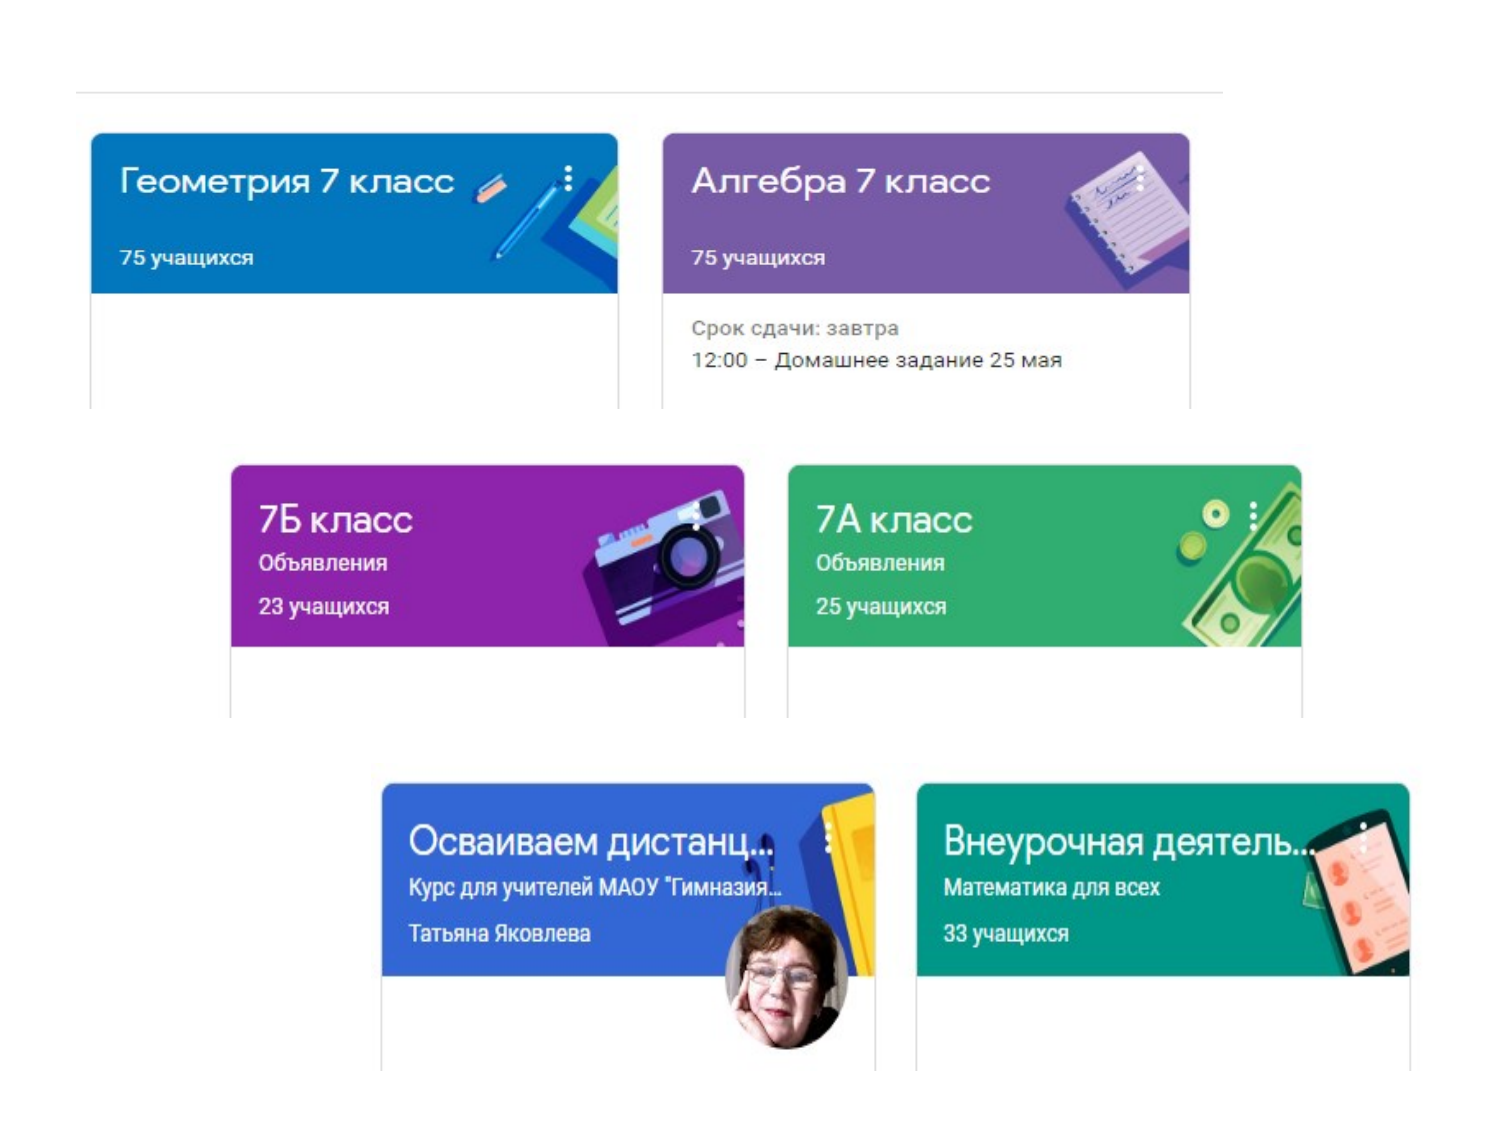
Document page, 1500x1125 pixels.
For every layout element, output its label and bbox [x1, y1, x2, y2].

picture [218, 444, 1329, 718]
picture [76, 89, 1223, 410]
picture [371, 762, 1436, 1071]
